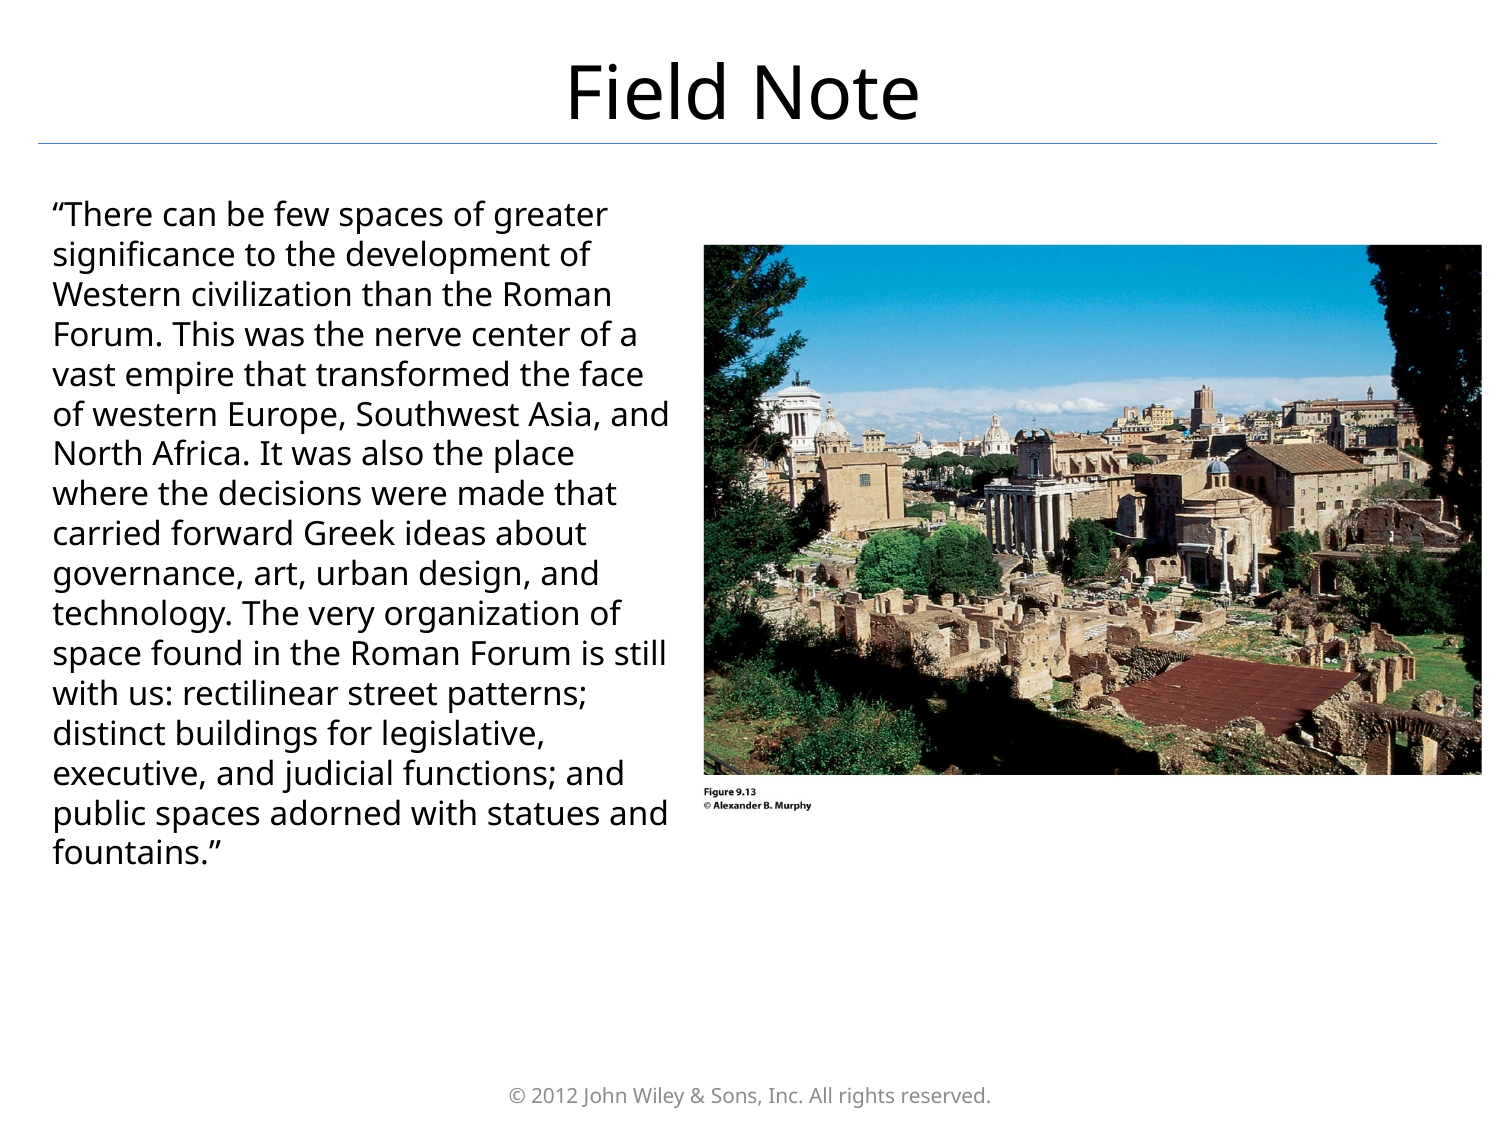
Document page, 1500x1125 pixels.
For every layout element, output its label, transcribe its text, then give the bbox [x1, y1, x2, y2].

footer © 2012 John Wiley & Sons, Inc. All rights reserved. [387, 1065, 1113, 1125]
picture [699, 240, 1487, 813]
text_box Field Note [262, 37, 1225, 142]
text_box “There can be few spaces of greater significance to the development of Western civilization than the Roman Forum. This was the nerve center of a vast empire that transformed the face of western Europe, Southwest Asia, and North Africa. It was also the place where the decisions were made that carried forward Greek ideas about governance, art, urban design, and technology. The very organization of space found in the Roman Forum is still with us: rectilinear street patterns; distinct buildings for legislative, executive, and judicial functions; and public spaces adorned with statues and fountains.” [37, 185, 688, 880]
